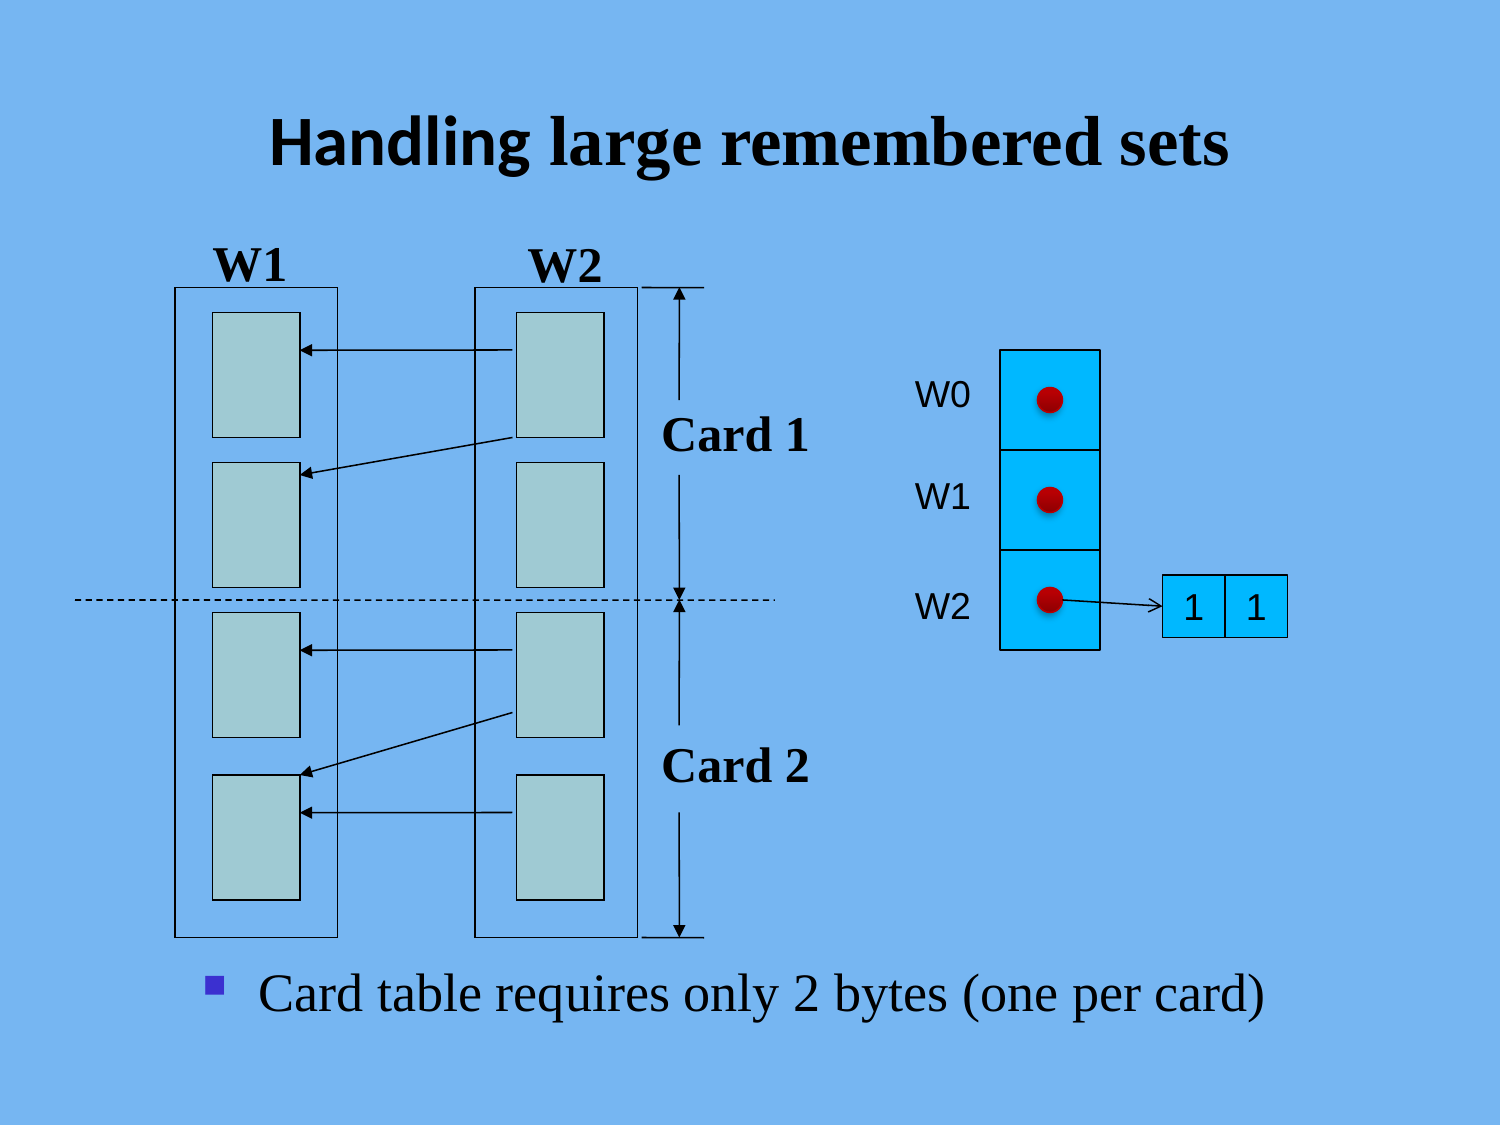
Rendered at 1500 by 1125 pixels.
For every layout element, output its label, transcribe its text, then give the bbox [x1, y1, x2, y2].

text_box [673, 601, 686, 724]
list Card table requires only 2 bytes (one per card) [187, 949, 1463, 1063]
text_box [474, 287, 638, 938]
text_box [1036, 586, 1063, 614]
text_box [516, 462, 605, 588]
text_box [174, 287, 338, 938]
text_box 1 [1162, 574, 1224, 638]
text_box [673, 474, 686, 600]
text_box [1036, 386, 1064, 414]
text_box [299, 806, 513, 819]
text_box W0 [899, 362, 988, 423]
text_box [212, 462, 300, 588]
text_box Card 1 [646, 394, 825, 470]
text_box W1 [197, 224, 303, 300]
title Handling large remembered sets [110, 74, 1390, 188]
text_box Card 2 [646, 724, 825, 800]
text_box [673, 812, 686, 938]
text_box [299, 712, 513, 778]
text_box [299, 344, 513, 357]
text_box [1062, 599, 1163, 607]
text_box [516, 774, 605, 900]
text_box [212, 312, 300, 438]
text_box [999, 450, 1100, 549]
text_box [516, 312, 605, 438]
text_box [673, 287, 686, 394]
text_box [999, 549, 1100, 650]
text_box [1036, 486, 1064, 514]
text_box W2 [512, 224, 618, 300]
text_box [212, 612, 300, 738]
text_box W1 [899, 464, 988, 525]
text_box [516, 612, 605, 738]
text_box 1 [1224, 574, 1288, 638]
text_box [212, 774, 300, 900]
text_box [999, 350, 1100, 450]
text_box [299, 644, 513, 657]
text_box W2 [899, 574, 988, 635]
text_box [299, 437, 513, 479]
